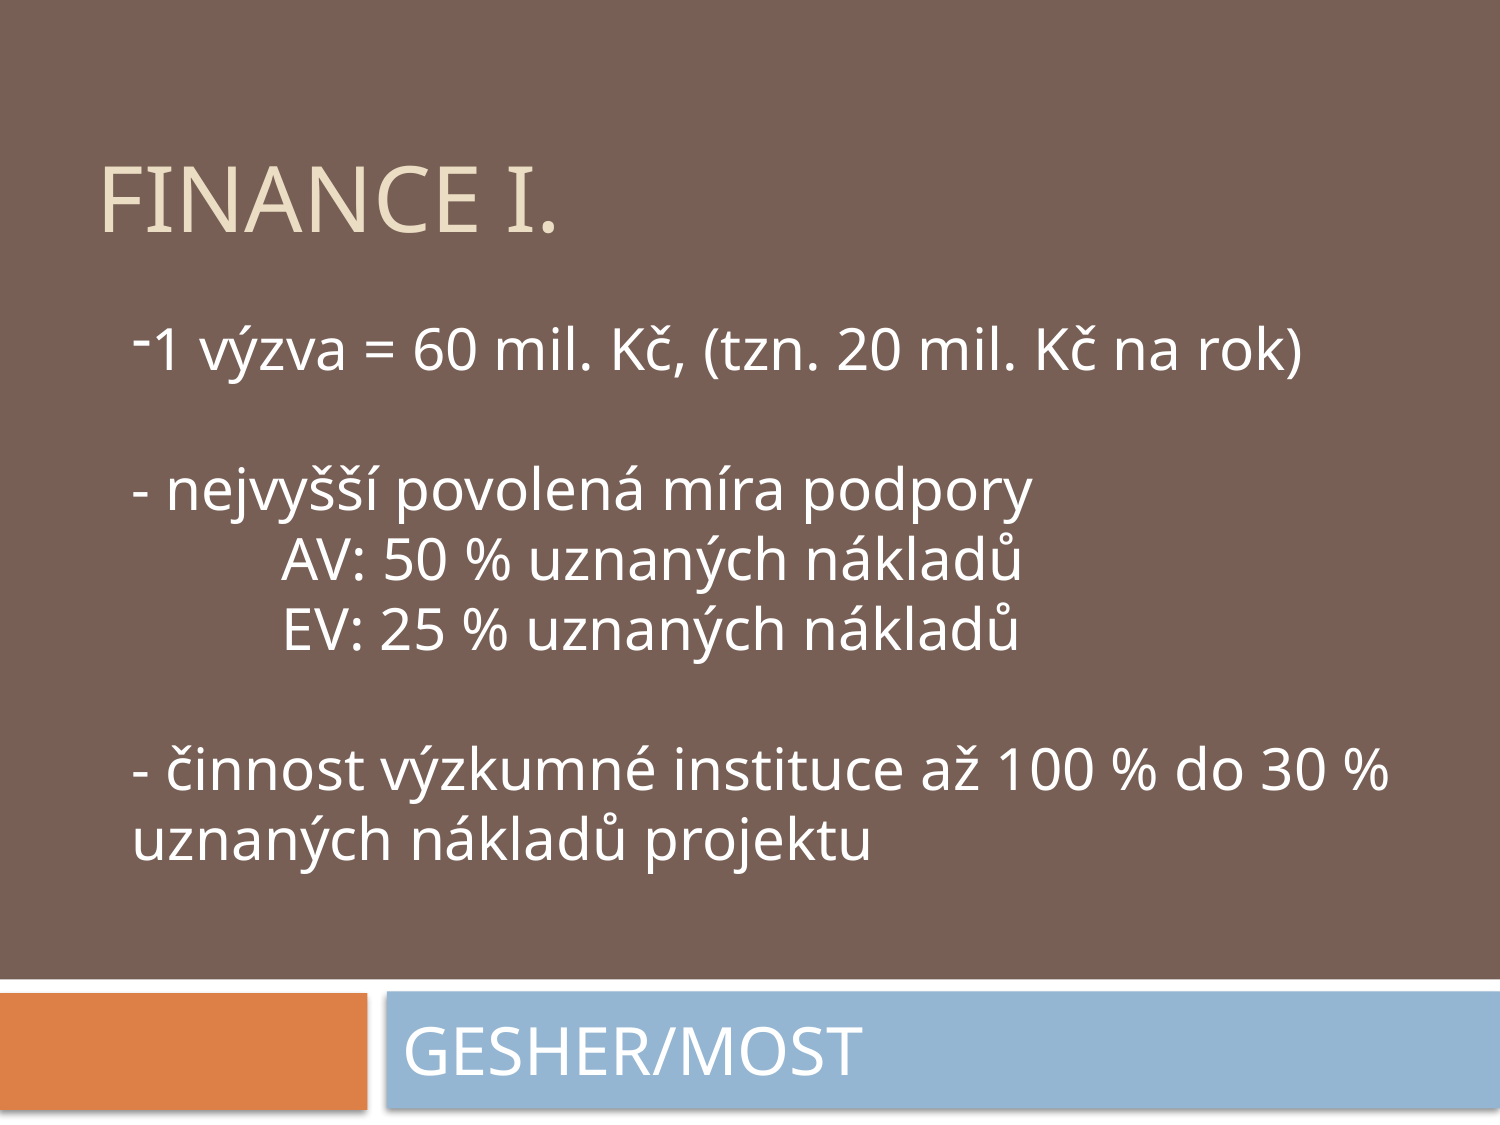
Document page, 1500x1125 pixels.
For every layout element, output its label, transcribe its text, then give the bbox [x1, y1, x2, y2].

title Finance I. [82, 105, 1395, 258]
subtitle GESHER/MOST [387, 992, 1488, 1105]
text_box 1 výzva = 60 mil. Kč, (tzn. 20 mil. Kč na rok) - nejvyšší povolená míra podpory AV: 50 % uznaných nákladů EV: 25 % uznaných nákladů - činnost výzkumné instituce až 100 % do 30 % uznaných nákladů projektu [117, 304, 1453, 995]
